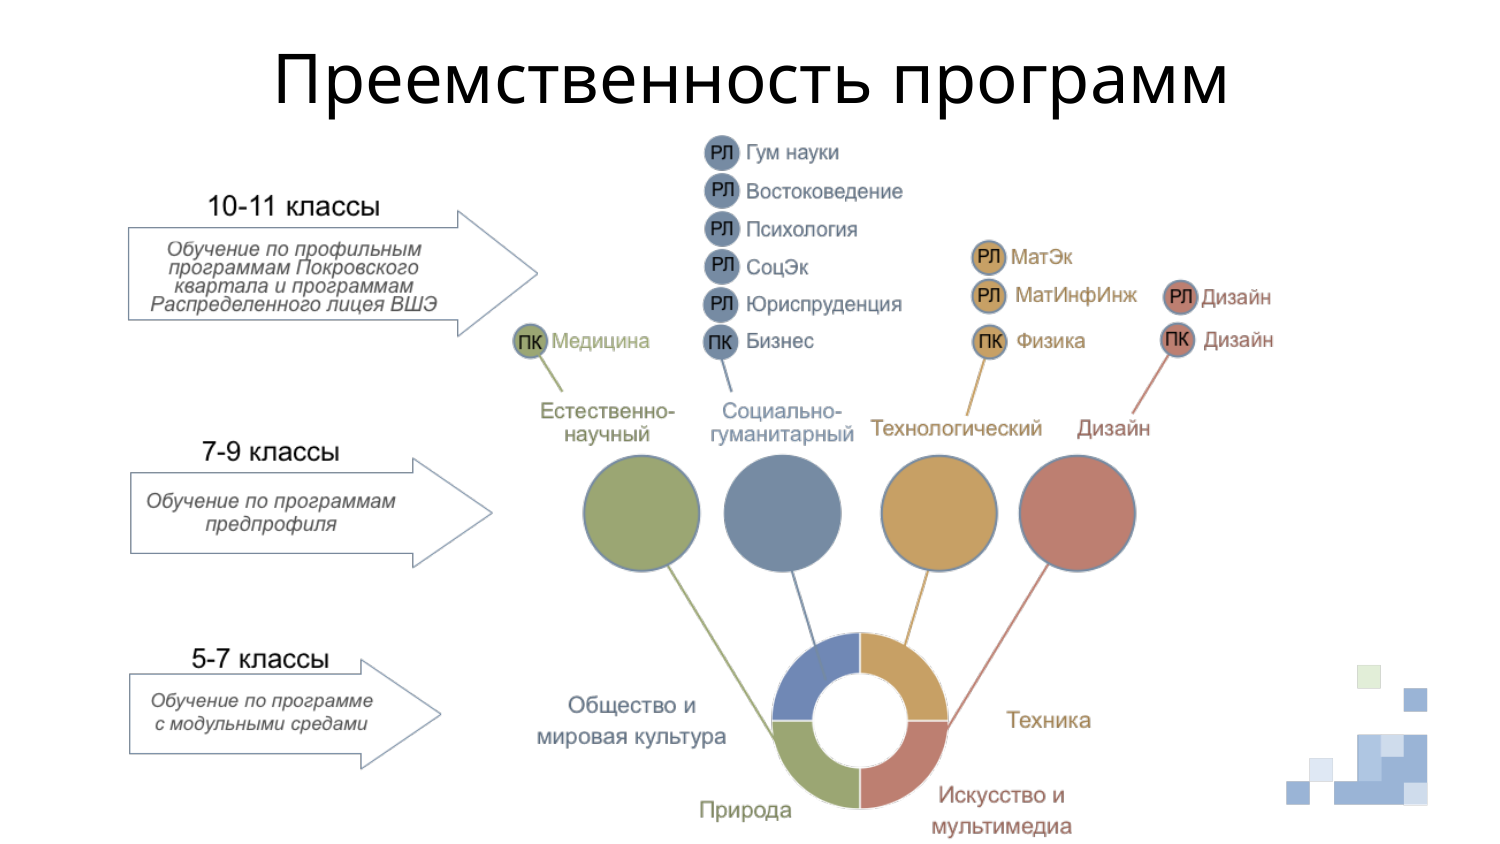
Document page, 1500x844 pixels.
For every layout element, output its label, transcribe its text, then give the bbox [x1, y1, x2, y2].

picture [112, 134, 1433, 844]
title Преемственность программ [105, 0, 1400, 164]
